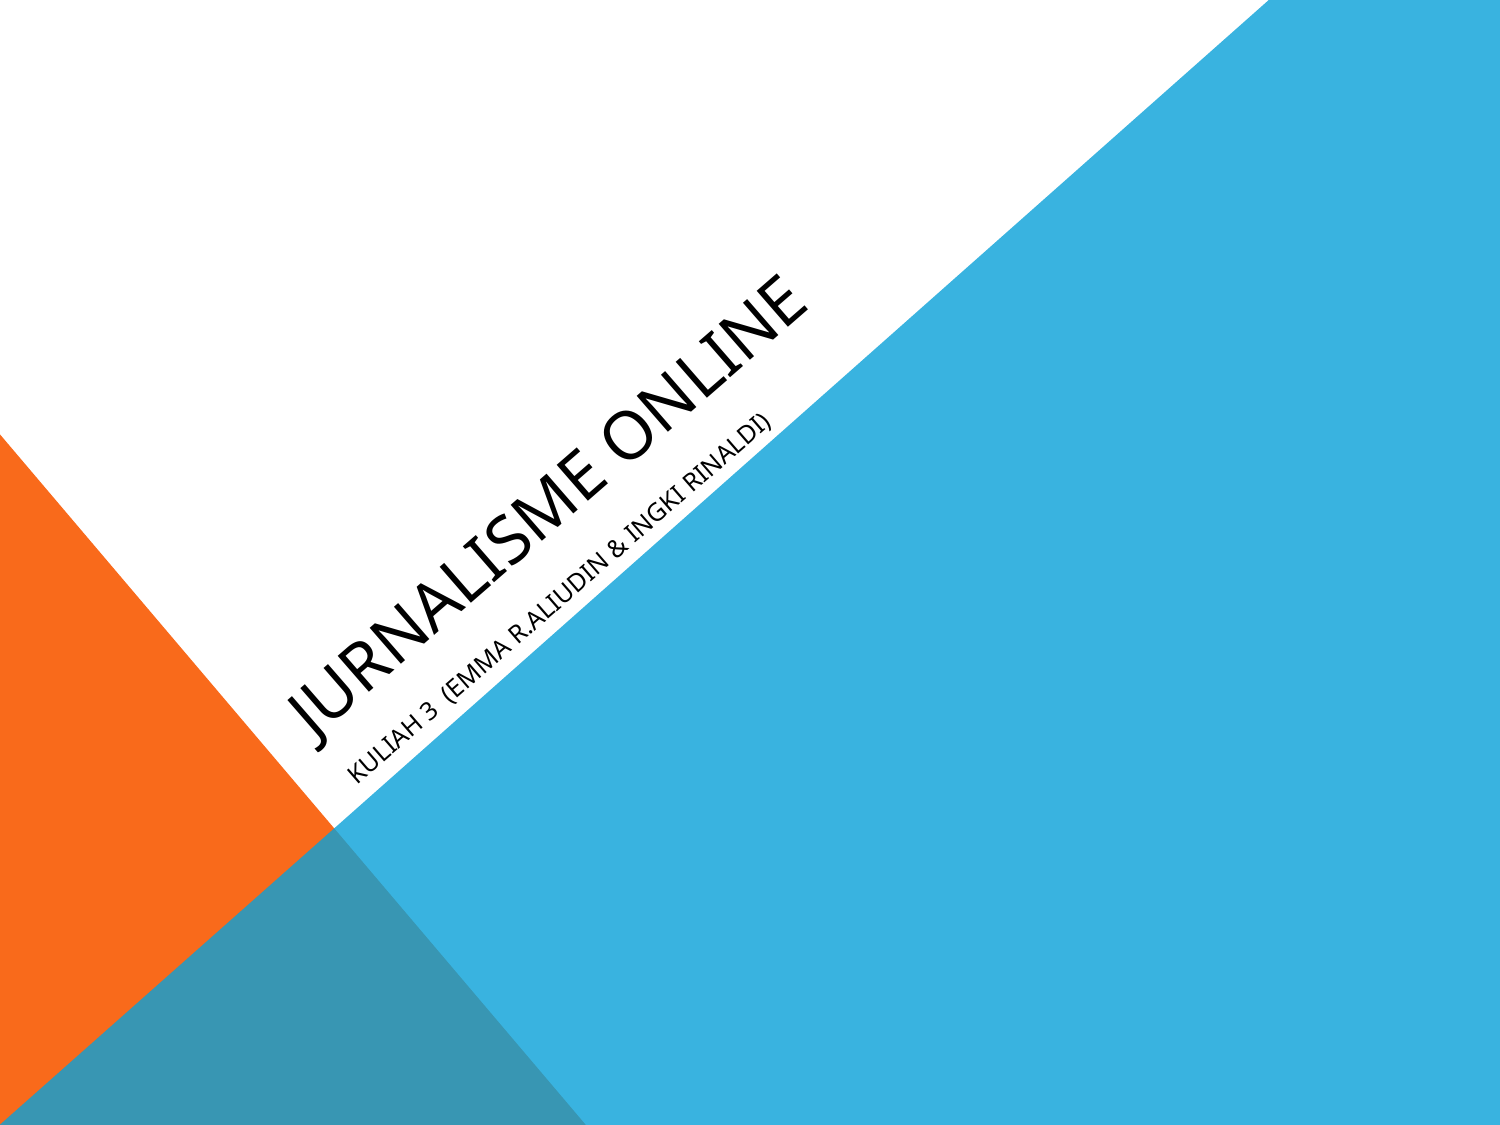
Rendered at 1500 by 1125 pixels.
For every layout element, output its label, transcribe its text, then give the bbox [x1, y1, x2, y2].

text_box Kuliah 3 (Emma R.Aliudin & Ingki Rinaldi) [312, 149, 1050, 800]
title Jurnalisme online [182, 4, 1009, 762]
